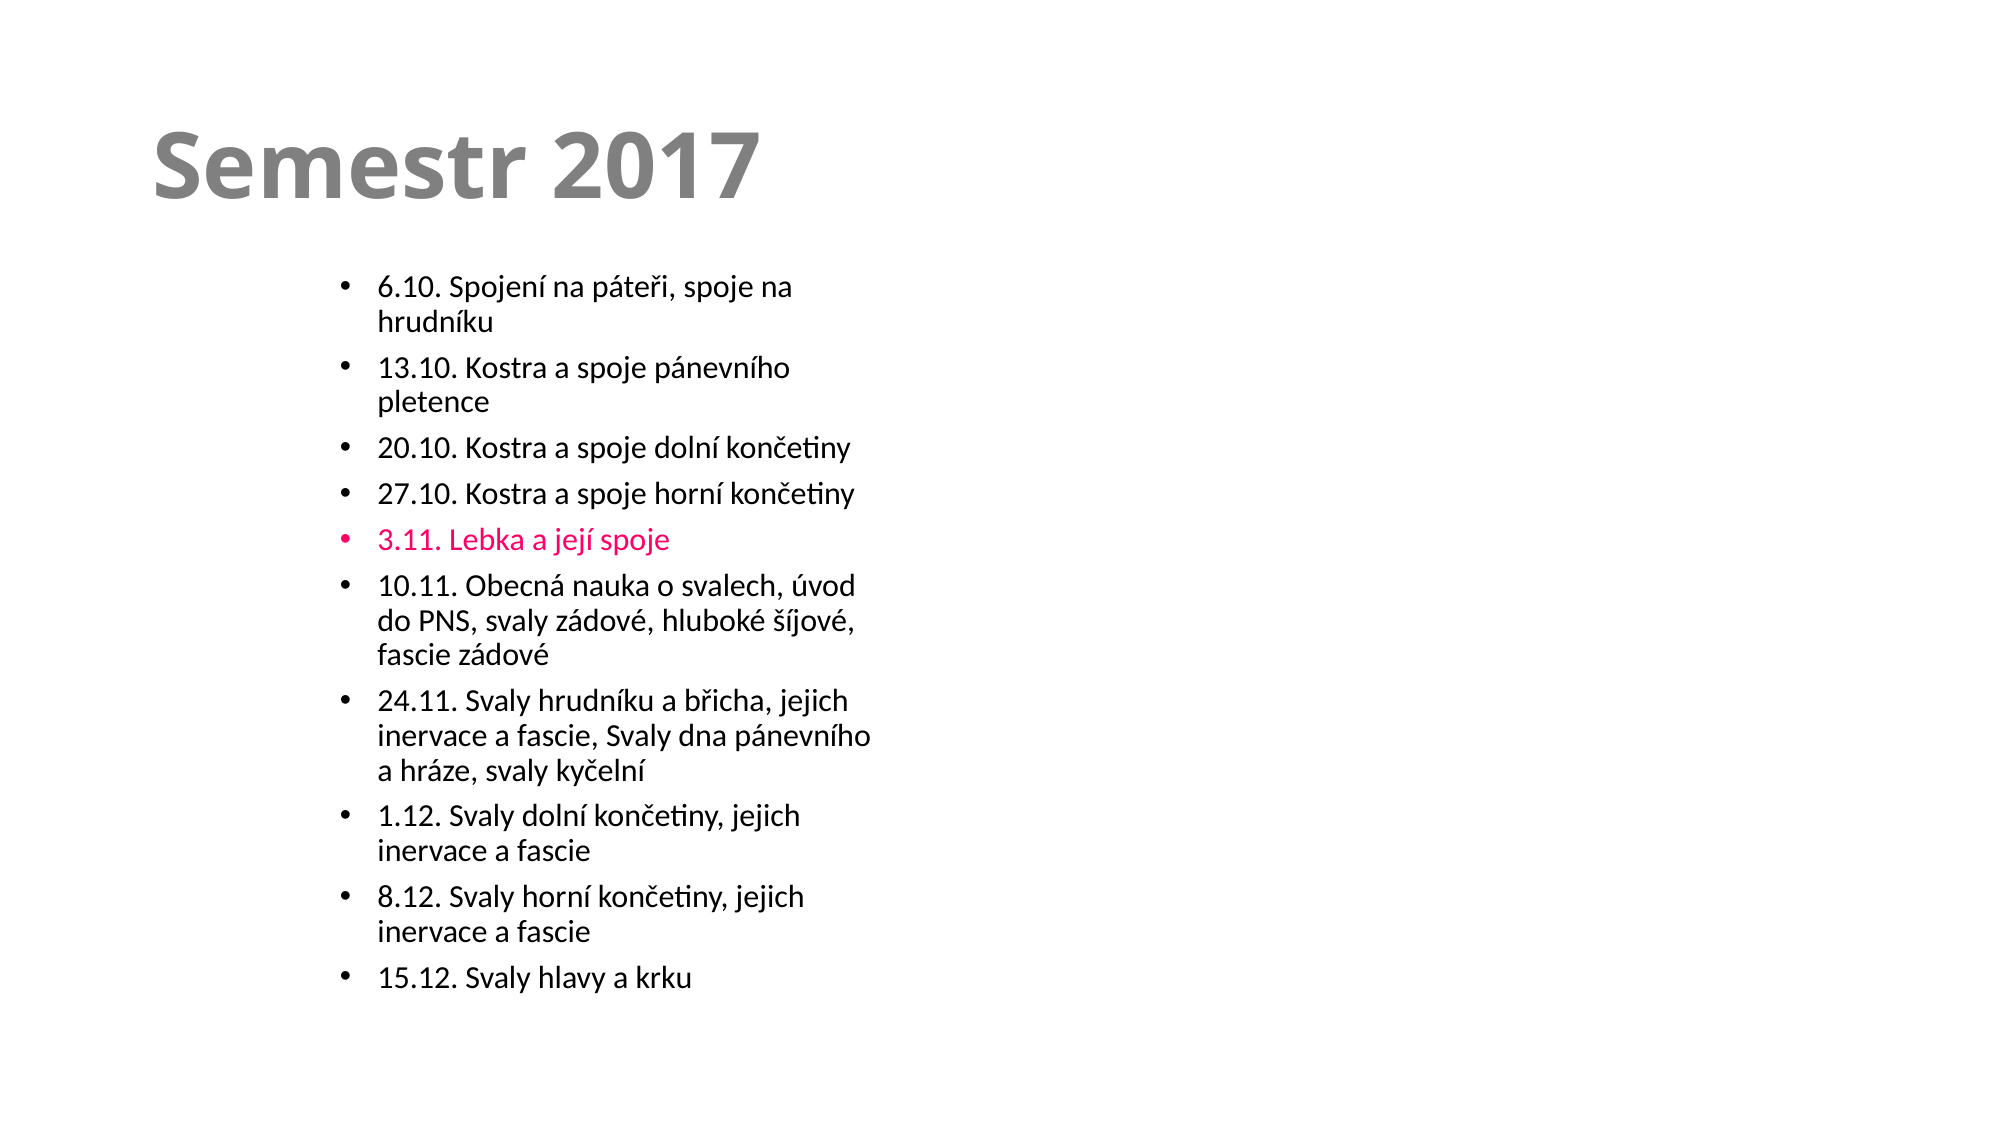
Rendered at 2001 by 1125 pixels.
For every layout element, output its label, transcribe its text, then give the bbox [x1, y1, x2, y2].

title Semestr 2017 [137, 59, 1863, 278]
list 6.10. Spojení na páteři, spoje na hrudníku 13.10. Kostra a spoje pánevního pletence 20.10. Kostra a spoje dolní končetiny 27.10. Kostra a spoje horní končetiny 3.11. Lebka a její spoje 10.11. Obecná nauka o svalech, úvod do PNS, svaly zádové, hluboké šíjové, fascie zádové 24.11. Svaly hrudníku a břicha, jejich inervace a fascie, Svaly dna pánevního a hráze, svaly kyčelní 1.12. Svaly dolní končetiny, jejich inervace a fascie 8.12. Svaly horní končetiny, jejich inervace a fascie 15.12. Svaly hlavy a krku [324, 262, 894, 1005]
